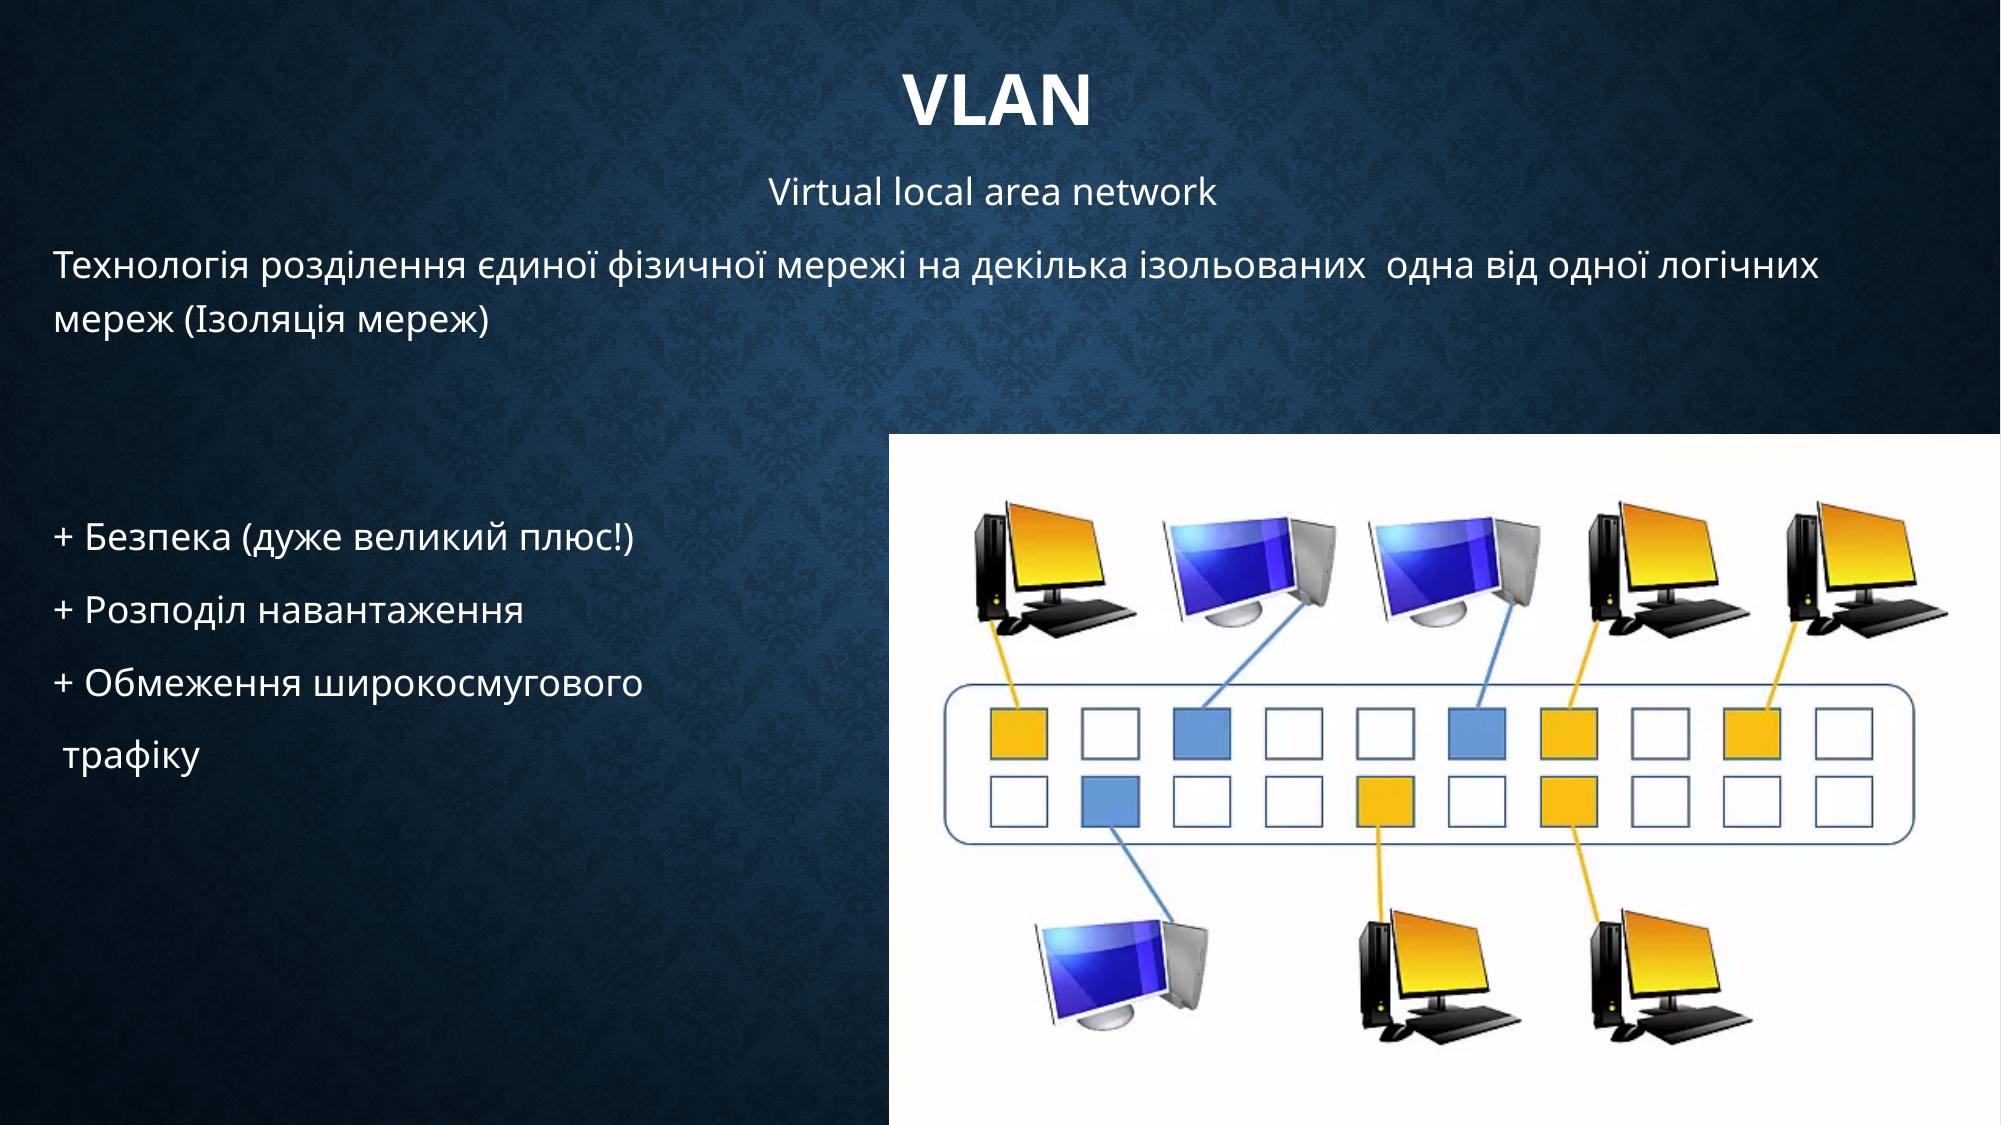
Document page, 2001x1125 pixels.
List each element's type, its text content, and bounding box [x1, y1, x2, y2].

title VLAN [149, 40, 1849, 151]
picture [888, 433, 2000, 1125]
list Virtual local area network Технологія розділення єдиної фізичної мережі на декілька ізольованих одна від одної логічних мереж (Ізоляція мереж) + Безпека (дуже великий плюс!) + Розподіл навантаження + Обмеження широкосмугового трафіку [37, 151, 1949, 937]
